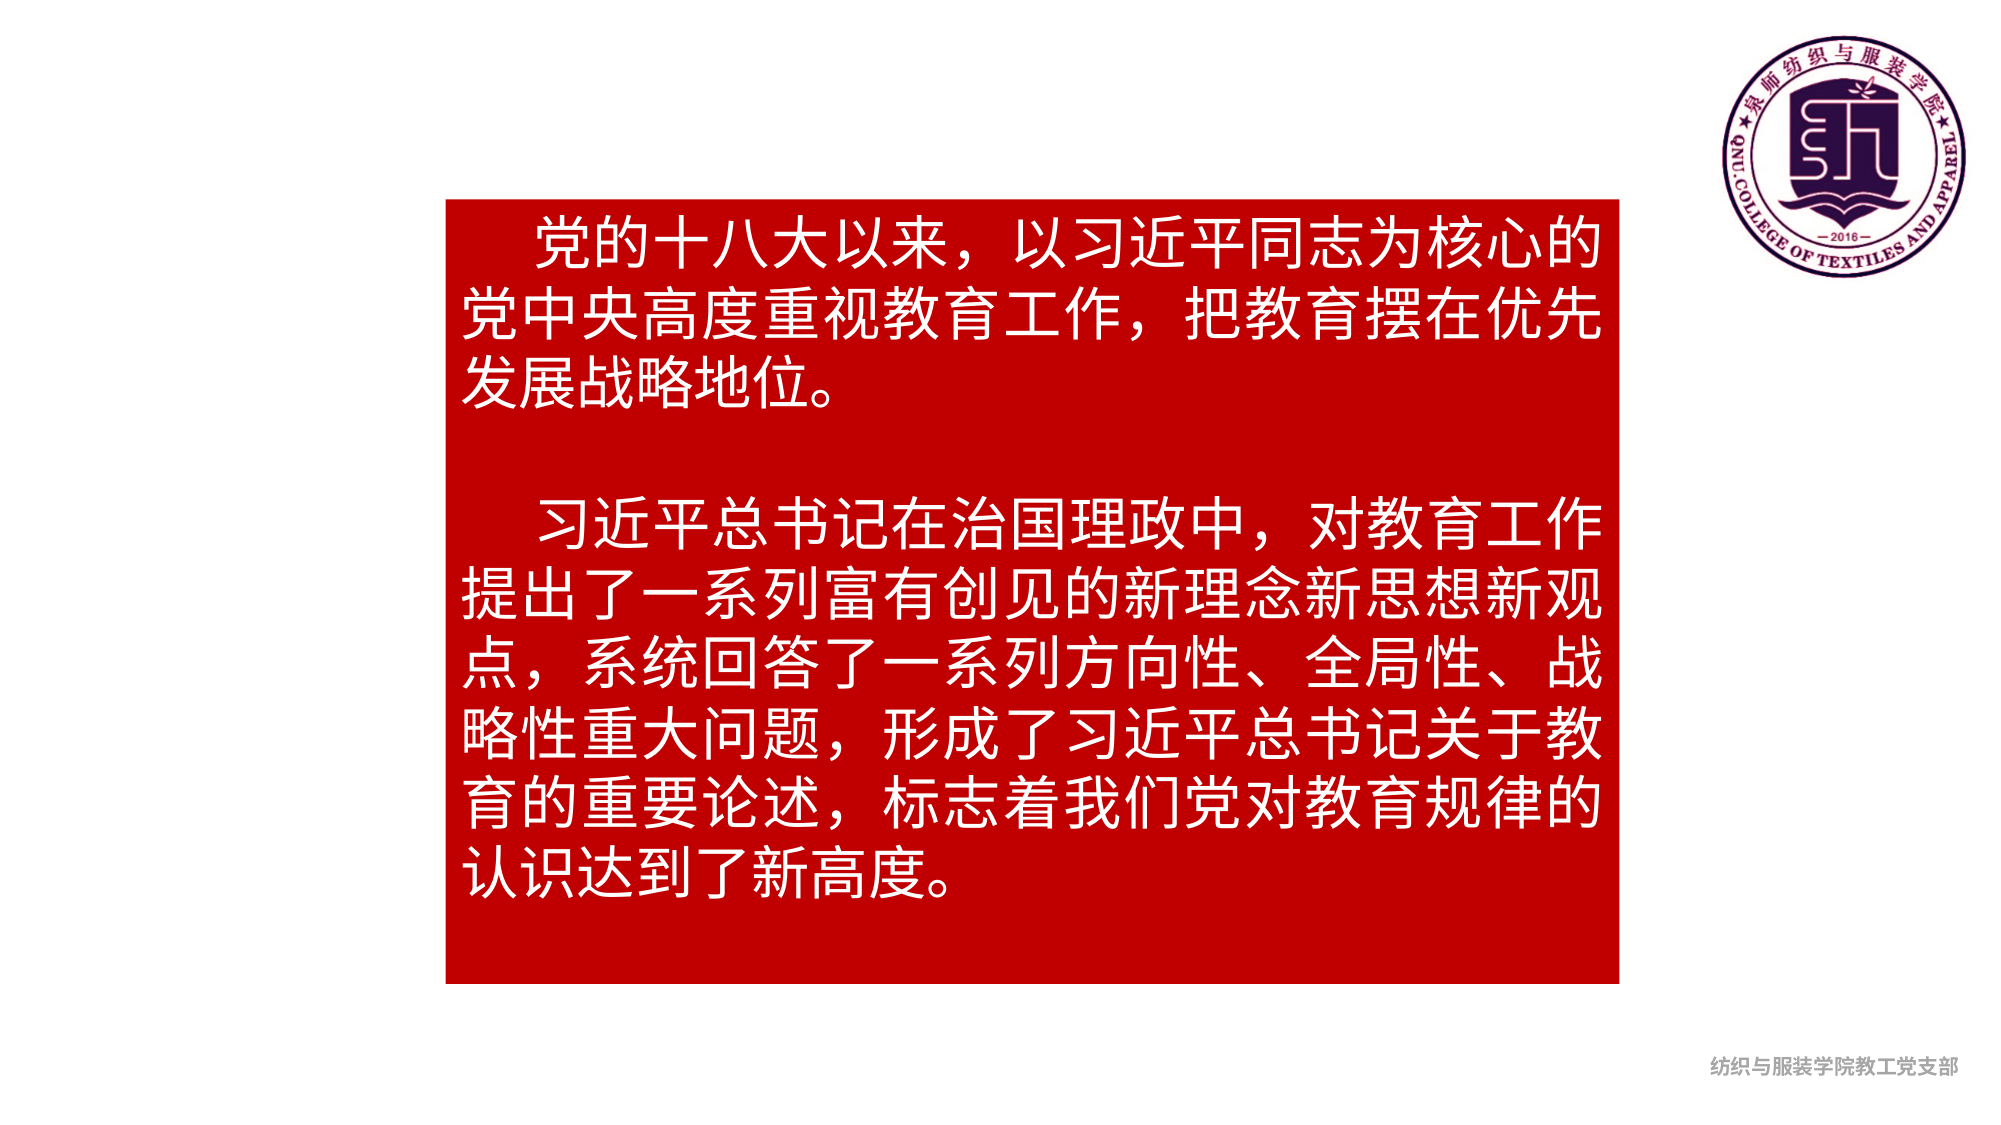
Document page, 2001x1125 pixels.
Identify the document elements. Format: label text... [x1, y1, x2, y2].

picture [1710, 26, 1975, 285]
text_box 党的十八大以来，以习近平同志为核心的党中央高度重视教育工作，把教育摆在优先发展战略地位。 习近平总书记在治国理政中，对教育工作提出了一系列富有创见的新理念新思想新观点，系统回答了一系列方向性、全局性、战略性重大问题，形成了习近平总书记关于教育的重要论述，标志着我们党对教育规律的认识达到了新高度。 [445, 199, 1620, 984]
footer 纺织与服装学院教工党支部 [1684, 1046, 1974, 1086]
